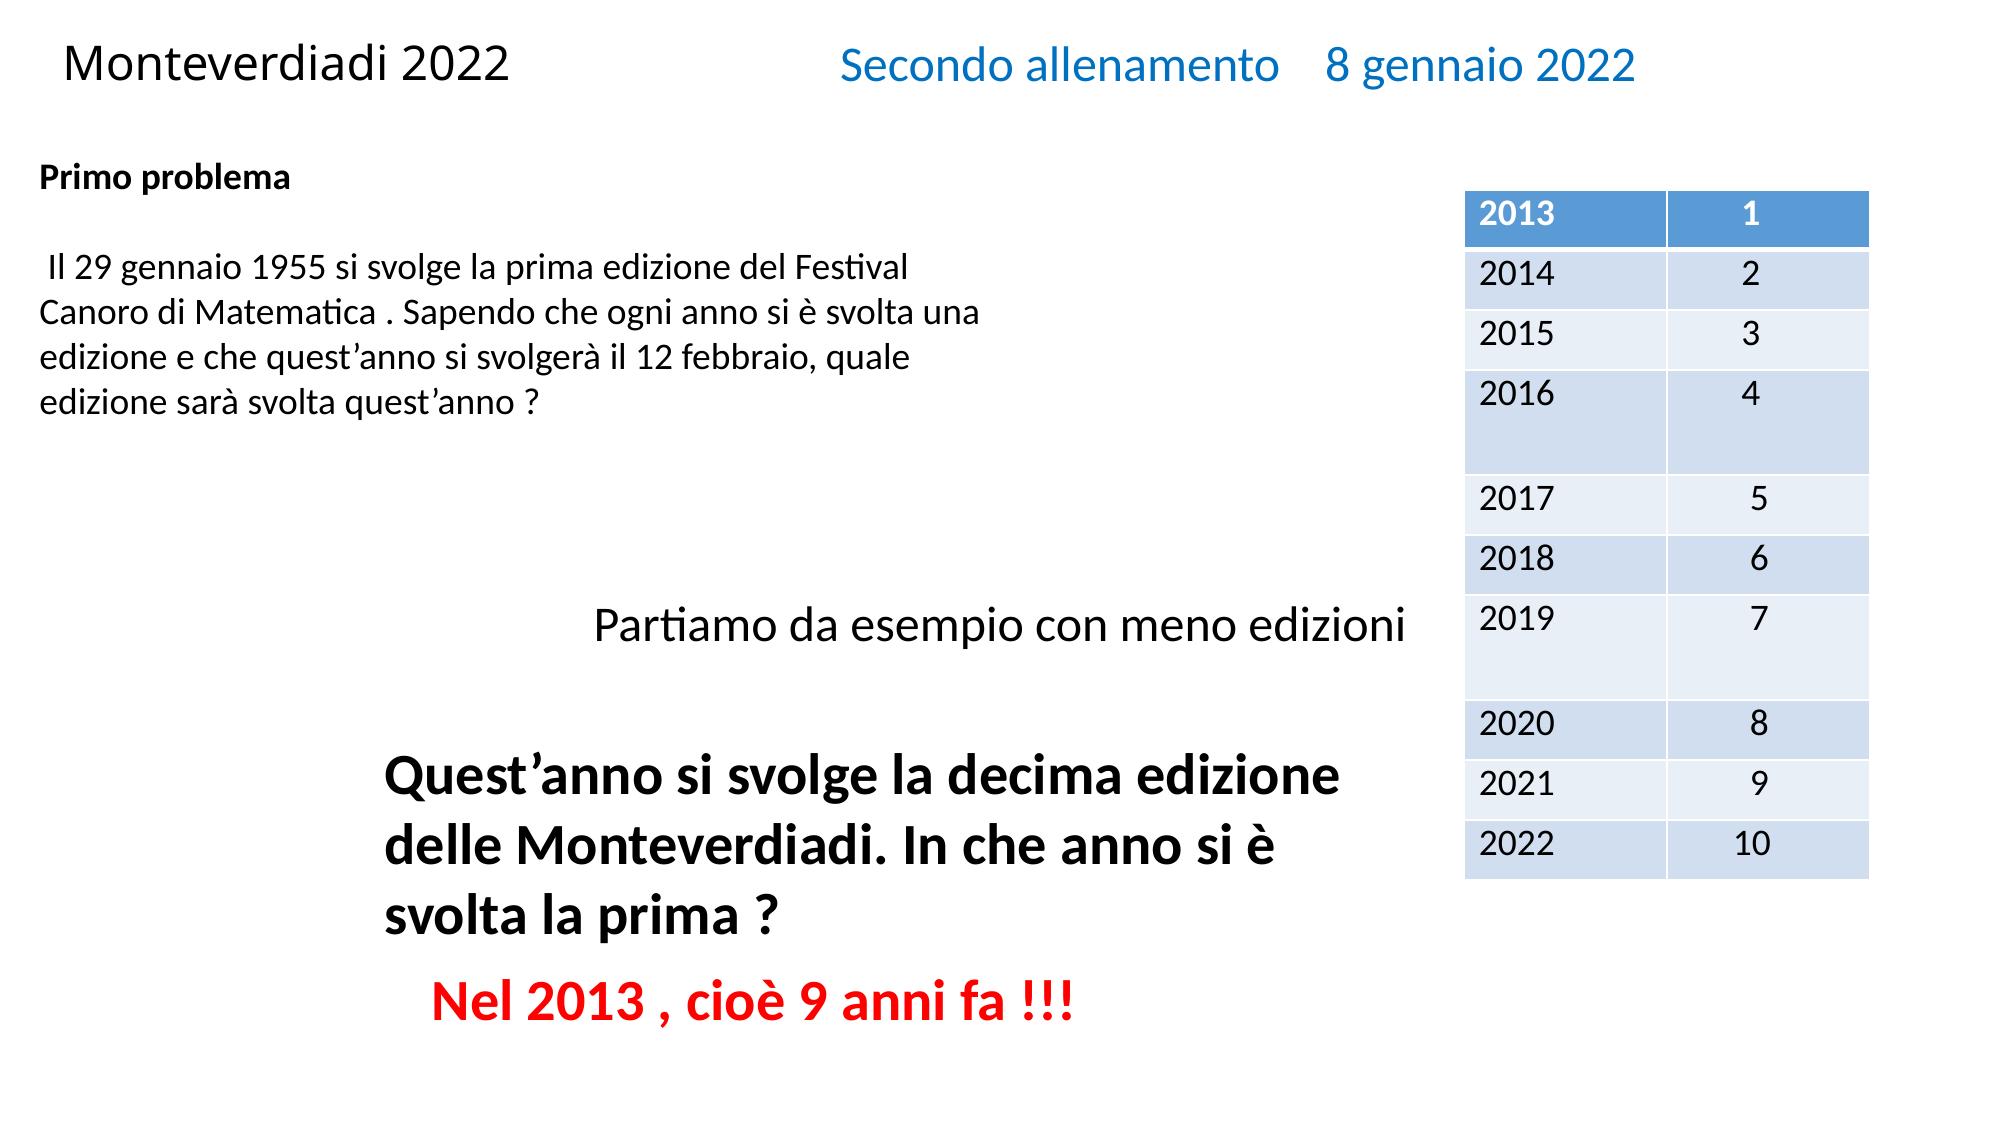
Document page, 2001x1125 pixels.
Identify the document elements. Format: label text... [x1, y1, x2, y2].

subtitle Partiamo da esempio con meno edizioni [249, 590, 1463, 863]
table_cell 10 [1668, 821, 1869, 879]
table_cell 2021 [1465, 761, 1666, 819]
table_cell 8 [1668, 701, 1869, 759]
text_box Quest’anno si svolge la decima edizione delle Monteverdiadi. In che anno si è svolta la prima ? [369, 728, 1370, 1094]
table_cell 2014 [1465, 252, 1666, 309]
table_cell 6 [1668, 536, 1869, 594]
table_cell 3 [1668, 311, 1869, 369]
table_header 2013 [1465, 191, 1666, 247]
table_cell 2022 [1465, 821, 1666, 879]
text_box Primo problema Il 29 gennaio 1955 si svolge la prima edizione del Festival Canoro di Matematica . Sapendo che ogni anno si è svolta una edizione e che quest’anno si svolgerà il 12 febbraio, quale edizione sarà svolta quest’anno ? [24, 144, 1025, 430]
table_cell 2017 [1465, 476, 1666, 534]
table_cell 2016 [1465, 371, 1666, 474]
table_cell 2020 [1465, 701, 1666, 759]
table_cell 2018 [1465, 536, 1666, 594]
table_cell 7 [1668, 596, 1869, 699]
text_box Secondo allenamento 8 gennaio 2022 [744, 31, 1732, 131]
text_box Nel 2013 , cioè 9 anni fa !!! [416, 954, 1417, 1125]
table_cell 2 [1668, 252, 1869, 309]
table_cell 9 [1668, 761, 1869, 819]
table_cell 5 [1668, 476, 1869, 534]
title Monteverdiadi 2022 [0, 31, 591, 99]
table_cell 2019 [1465, 596, 1666, 699]
table_cell 4 [1668, 371, 1869, 474]
table_header 1 [1668, 191, 1869, 247]
table_cell 2015 [1465, 311, 1666, 369]
